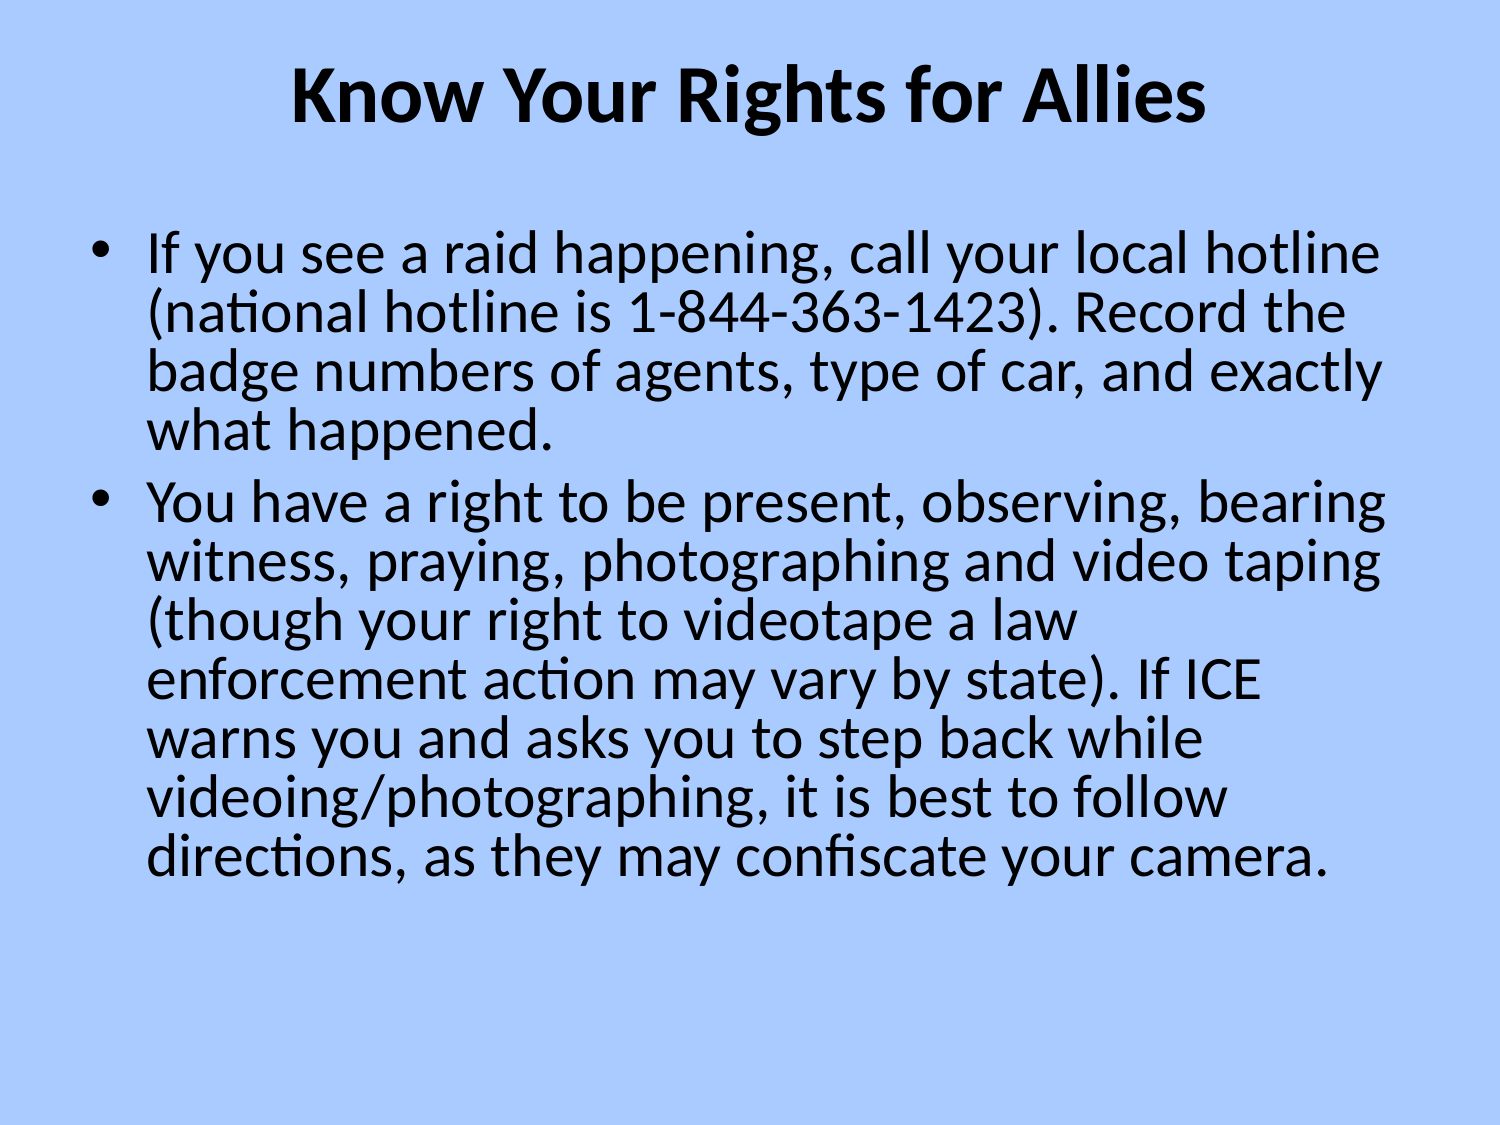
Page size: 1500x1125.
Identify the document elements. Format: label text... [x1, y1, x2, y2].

title Know Your Rights for Allies [75, 45, 1425, 218]
list If you see a raid happening, call your local hotline (national hotline is 1-844-363-1423). Record the badge numbers of agents, type of car, and exactly what happened. You have a right to be present, observing, bearing witness, praying, photographing and video taping (though your right to videotape a law enforcement action may vary by state). If ICE warns you and asks you to step back while videoing/photographing, it is best to follow directions, as they may confiscate your camera. [75, 218, 1425, 962]
